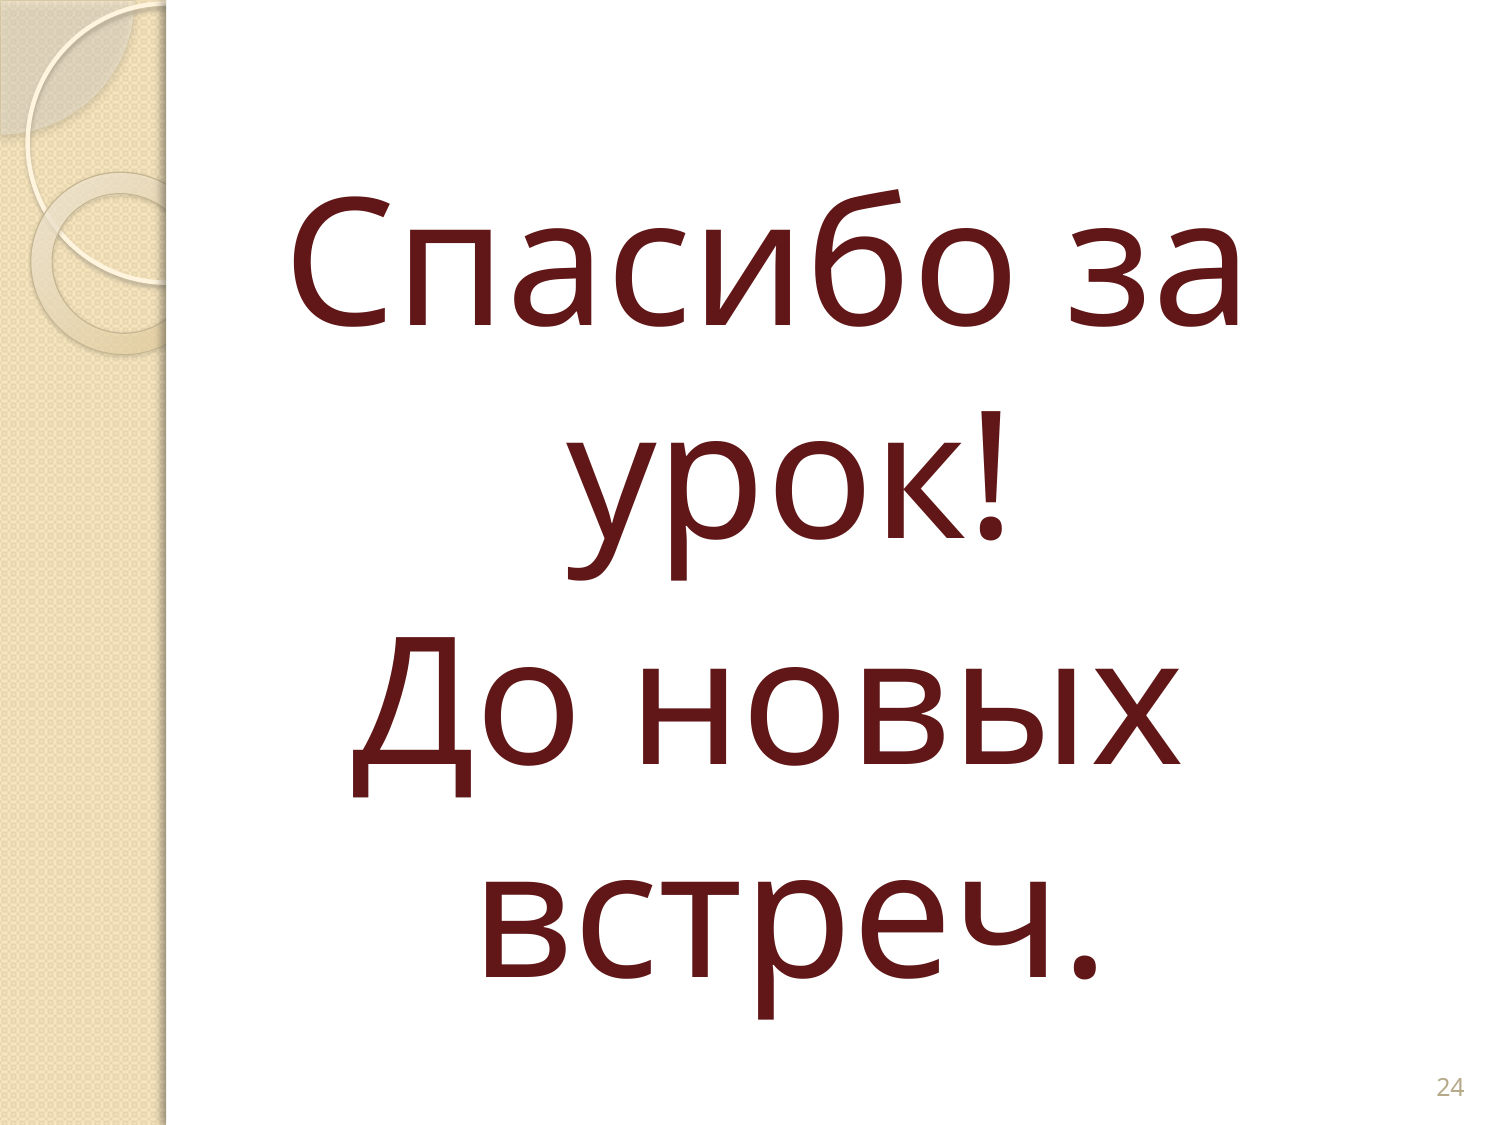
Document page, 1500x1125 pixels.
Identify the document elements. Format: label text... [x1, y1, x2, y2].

slide_number 24 [1413, 1034, 1488, 1113]
list Спасибо за урок! До новых встреч. [23, 140, 1500, 1025]
